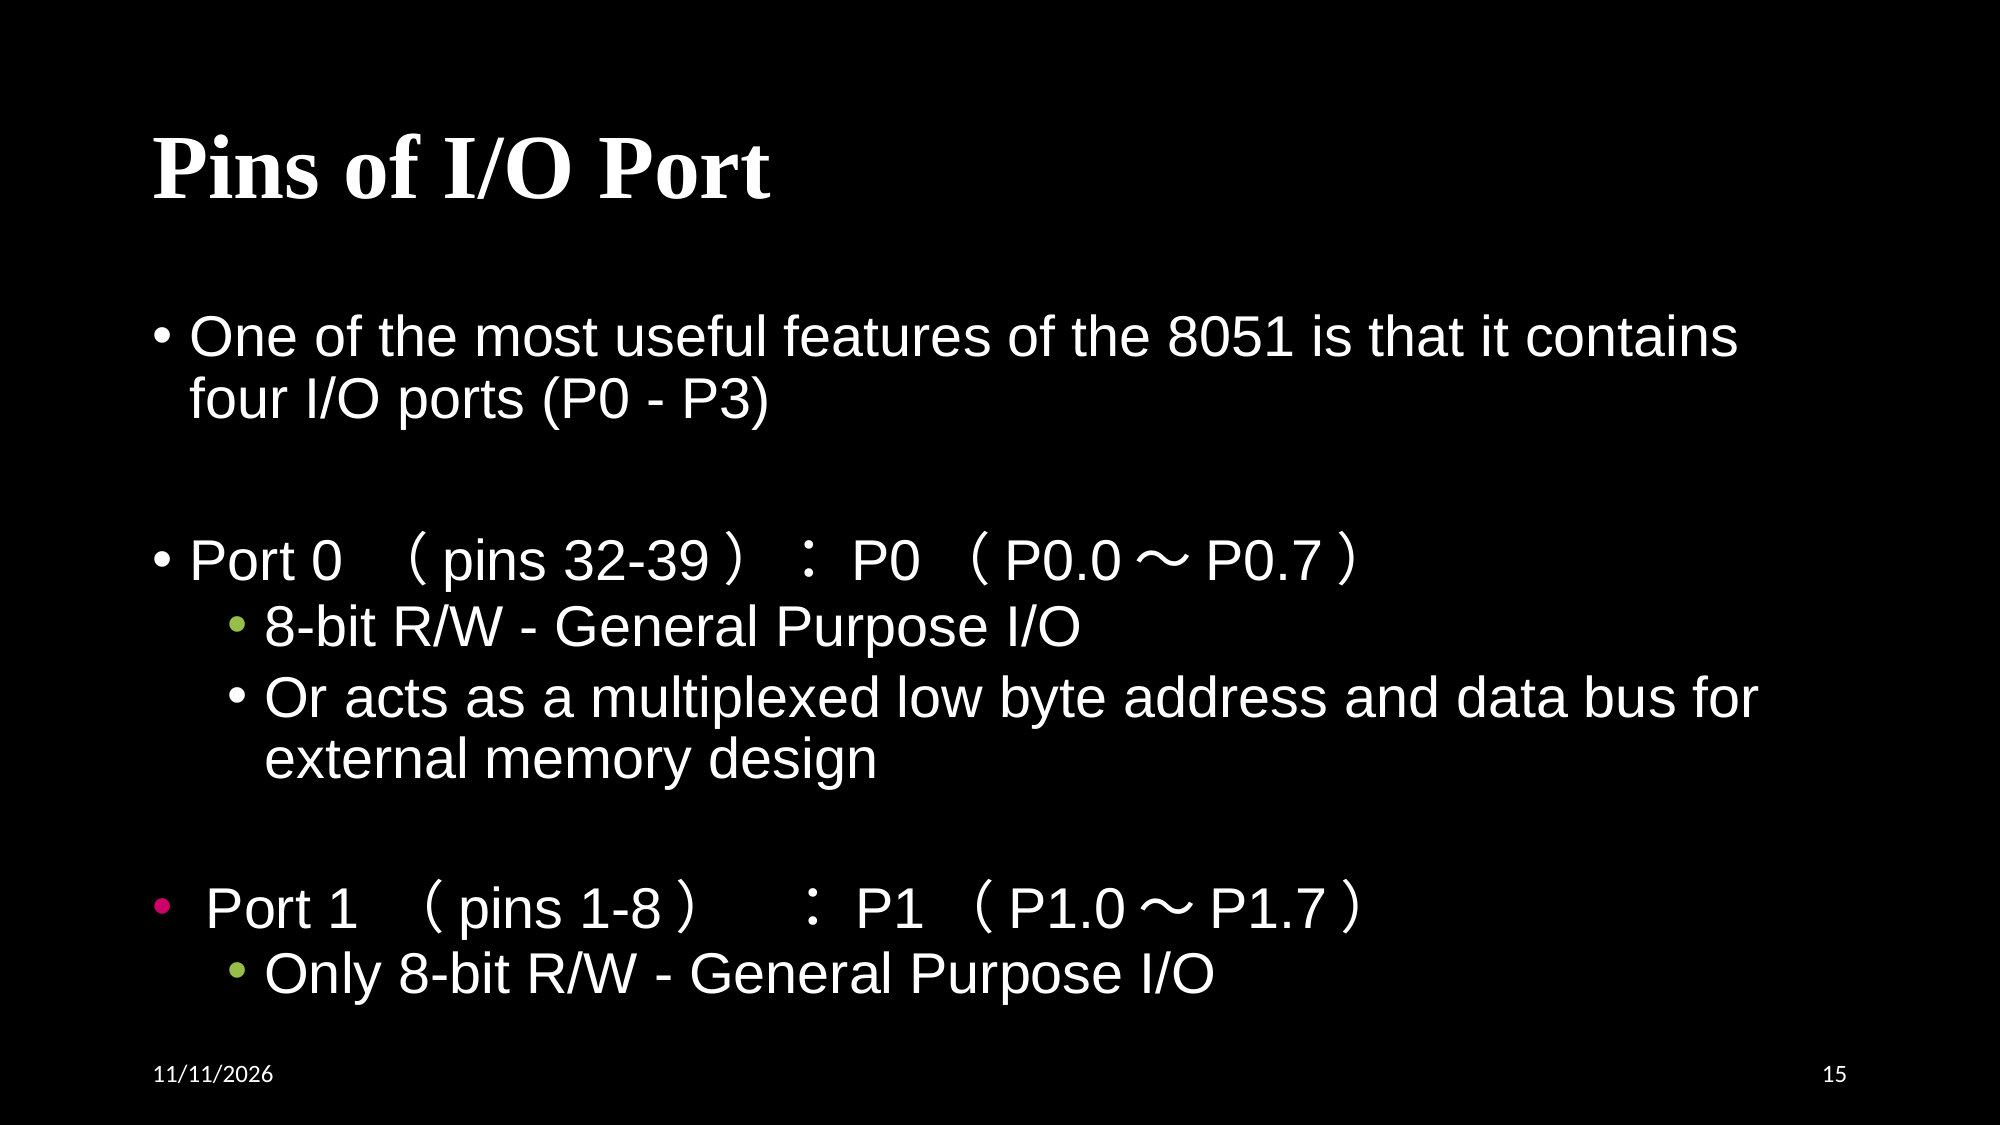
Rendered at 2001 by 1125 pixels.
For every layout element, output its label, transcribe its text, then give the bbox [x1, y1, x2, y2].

title Pins of I/O Port [137, 59, 1863, 278]
slide_number 15 [1412, 1042, 1863, 1103]
list One of the most useful features of the 8051 is that it contains four I/O ports (P0 - P3) Port 0 （pins 32-39）：P0（P0.0～P0.7） 8-bit R/W - General Purpose I/O Or acts as a multiplexed low byte address and data bus for external memory design Port 1 （pins 1-8） ：P1（P1.0～P1.7） Only 8-bit R/W - General Purpose I/O [137, 299, 1863, 1014]
slide_number 19-Sep-15 [137, 1042, 588, 1103]
